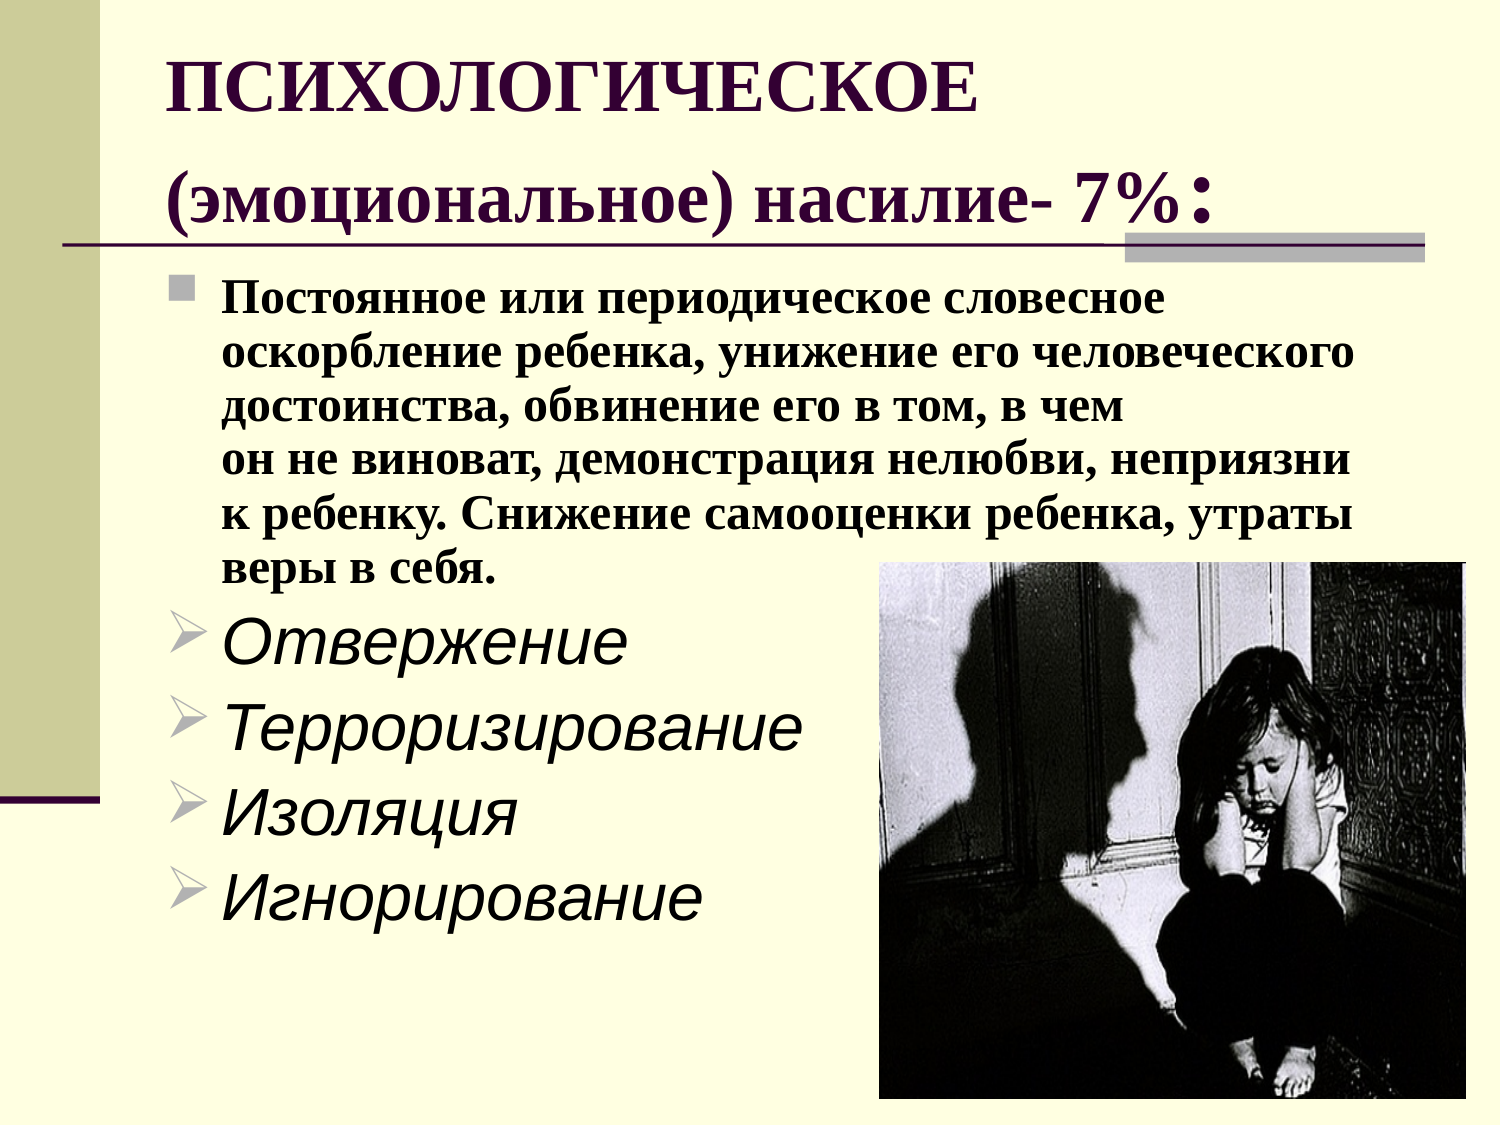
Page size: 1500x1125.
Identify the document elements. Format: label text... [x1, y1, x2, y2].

list Постоянное или периодическое словесное оскорбление ребенка, унижение его человеческого достоинства, обвинение его в том, в чем он не виноват, демонстрация нелюбви, неприязни к ребенку. Снижение самооценки ребенка, утраты веры в себя. Отвержение Терроризирование Изоляция Игнорирование [149, 262, 1426, 1006]
title ПСИХОЛОГИЧЕСКОЕ (эмоциональное) насилие- 7%: [149, 45, 1426, 234]
picture [879, 562, 1467, 1099]
